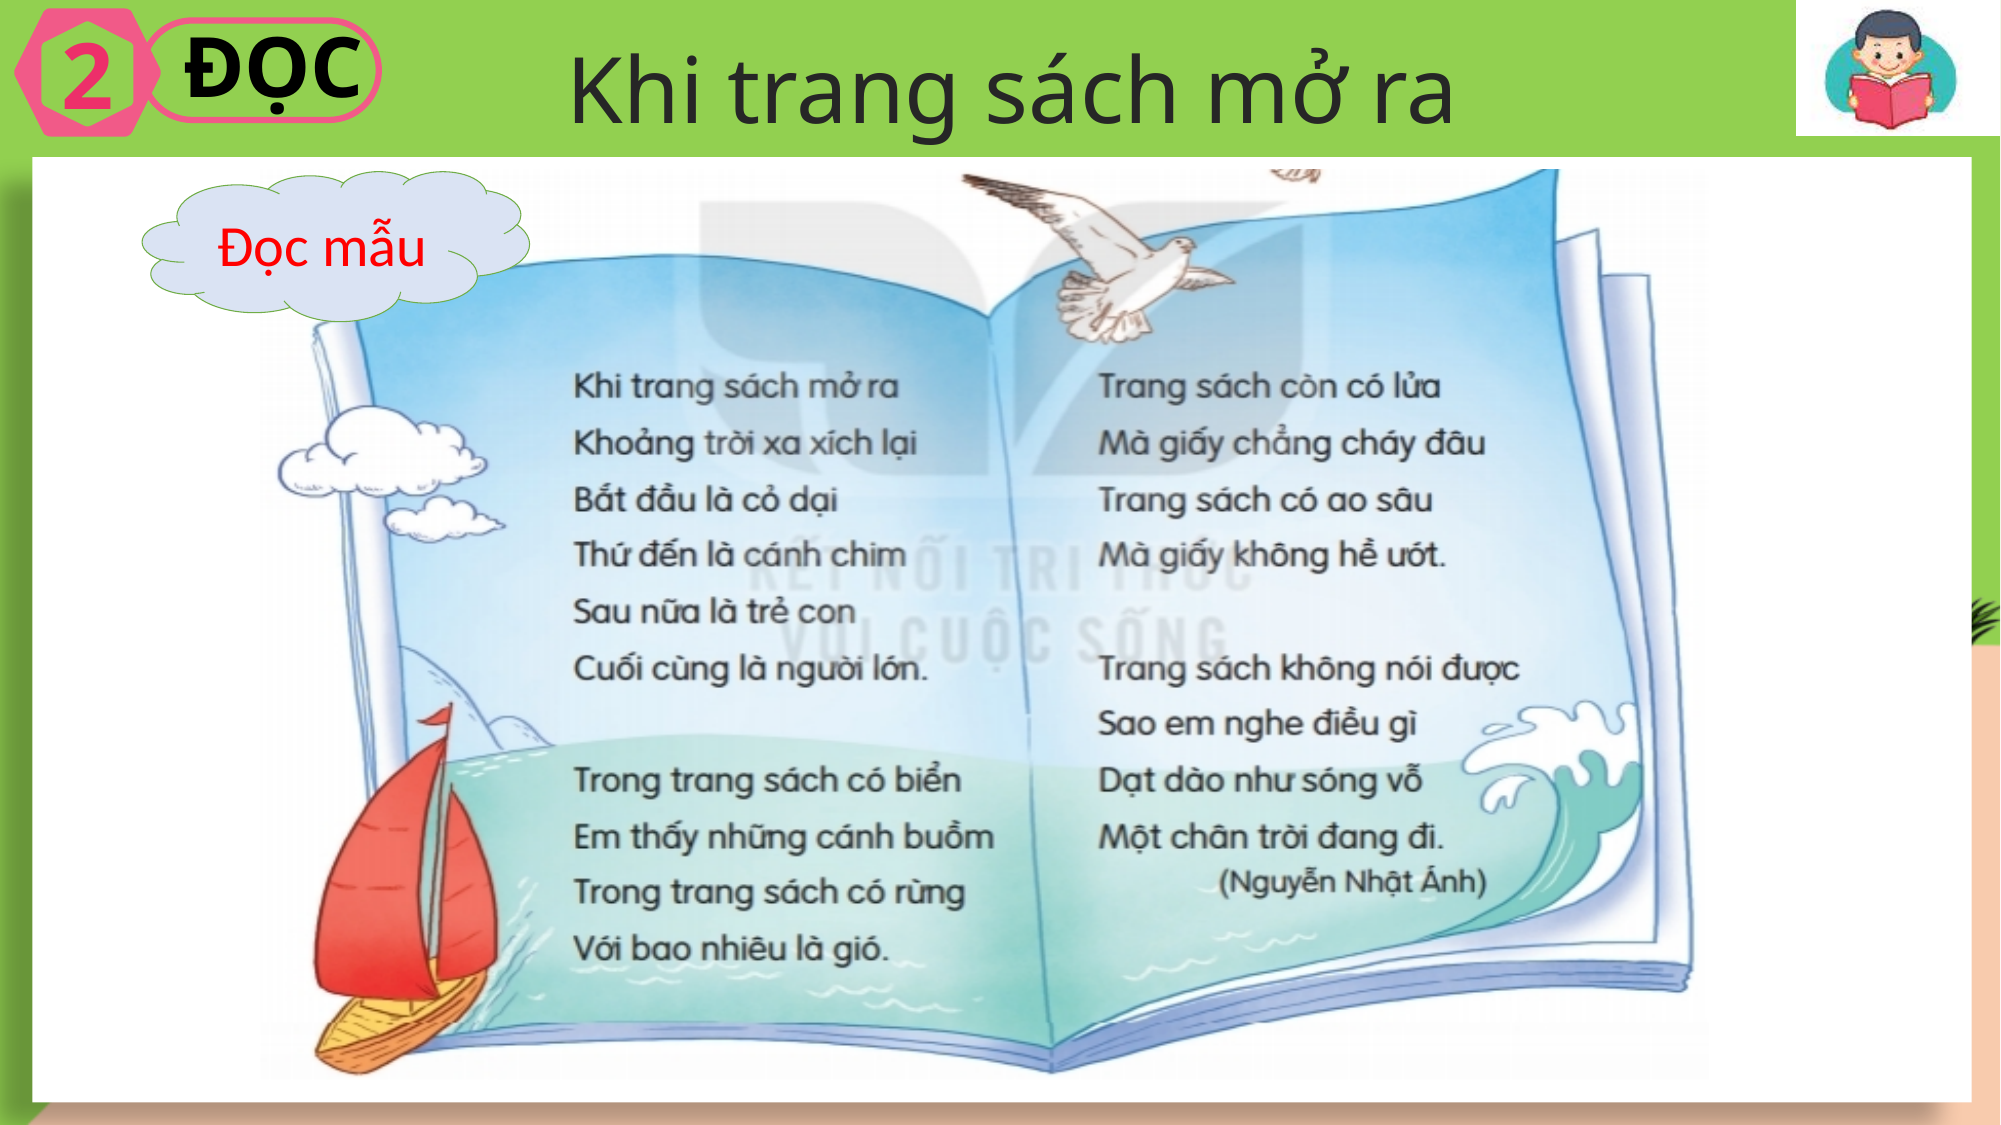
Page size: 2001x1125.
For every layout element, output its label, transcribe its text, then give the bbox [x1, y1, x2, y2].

picture [0, 0, 2001, 1125]
text_box a [31, 156, 1973, 1103]
text_box Khi trang sách mở ra [506, 24, 1519, 150]
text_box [14, 8, 161, 137]
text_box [142, 6, 421, 123]
text_box Đọc mẫu [141, 184, 260, 314]
